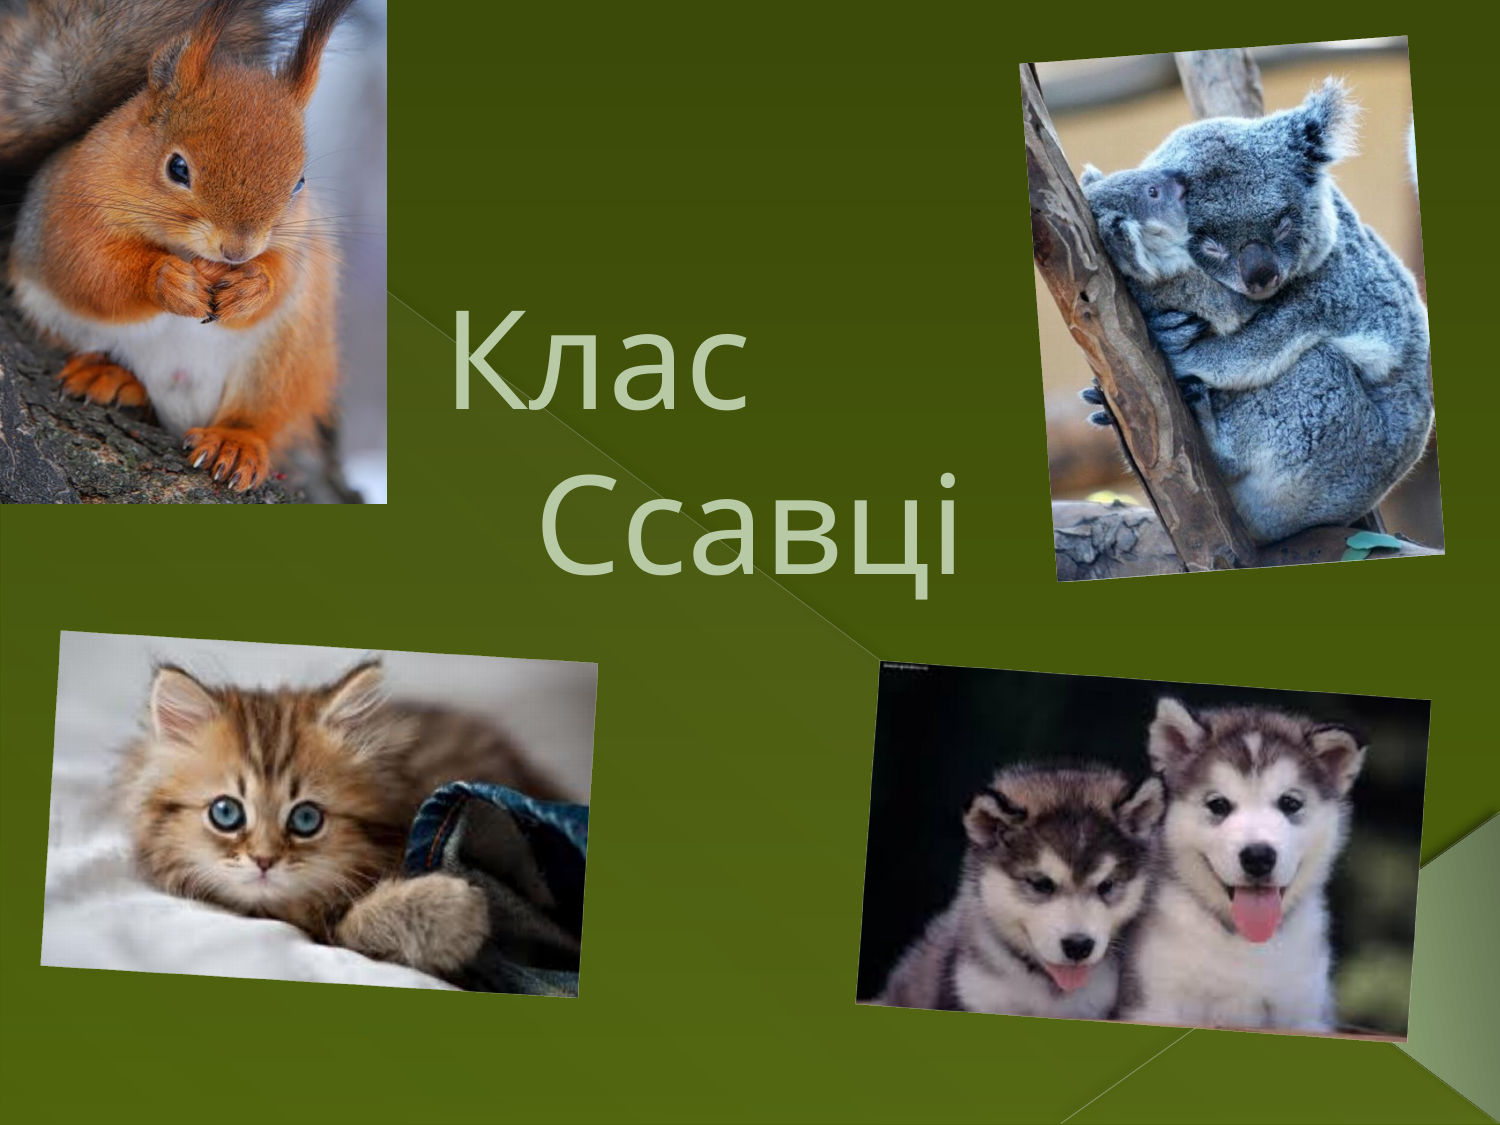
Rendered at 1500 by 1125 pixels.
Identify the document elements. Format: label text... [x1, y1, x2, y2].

picture [1020, 36, 1444, 582]
title Клас Сcавці [339, 492, 981, 610]
picture [41, 631, 597, 997]
picture [0, 0, 387, 505]
picture [856, 661, 1430, 1042]
